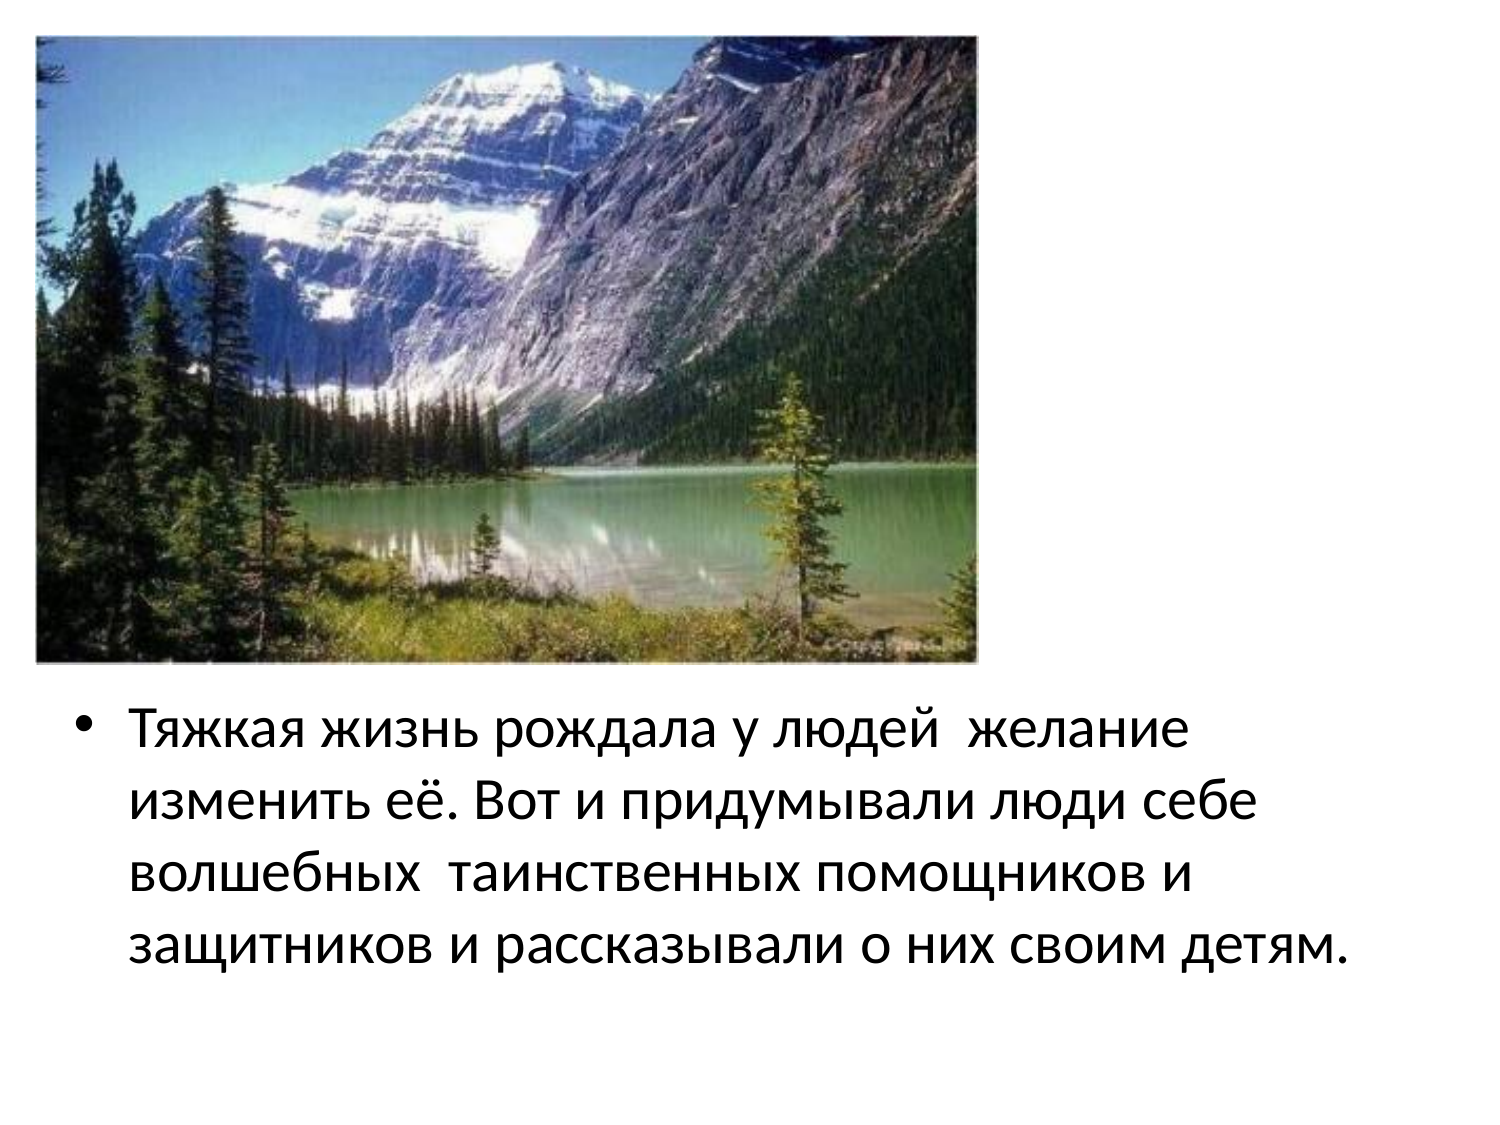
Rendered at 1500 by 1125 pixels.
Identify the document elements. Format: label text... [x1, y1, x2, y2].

picture [34, 34, 979, 666]
list Тяжкая жизнь рождала у людей желание изменить её. Вот и придумывали люди себе волшебных таинственных помощников и защитников и рассказывали о них своим детям. [58, 679, 1418, 1024]
